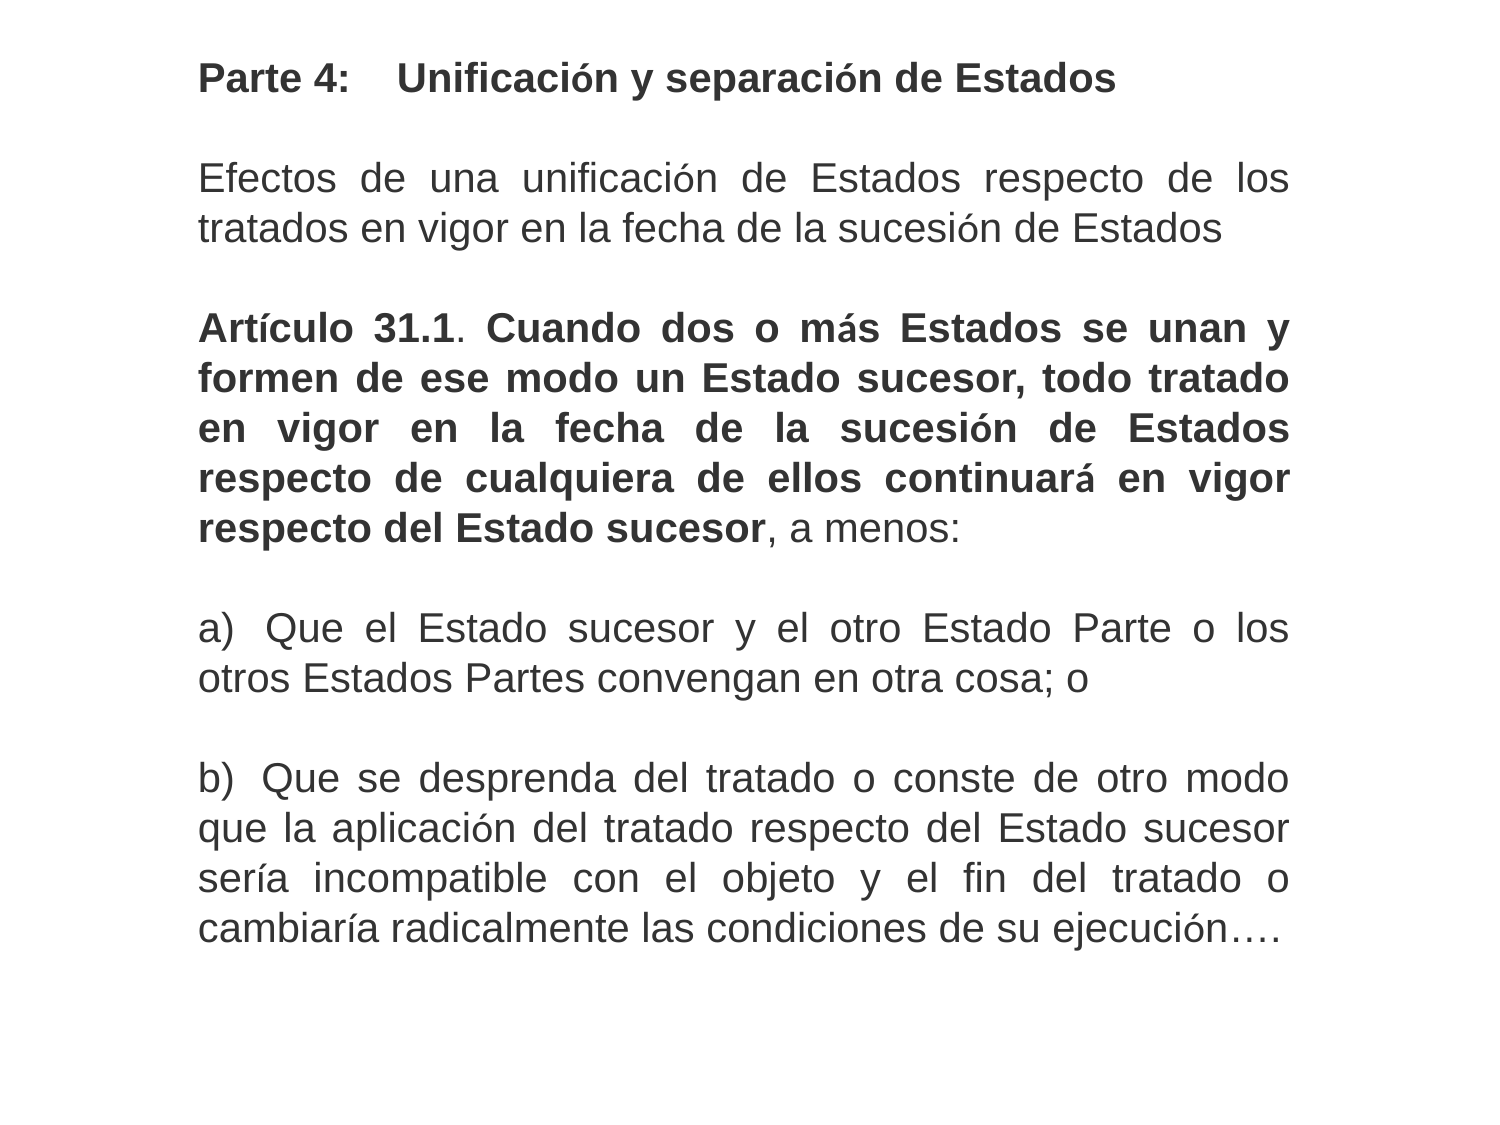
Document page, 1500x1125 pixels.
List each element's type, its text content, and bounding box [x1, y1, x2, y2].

text_box Parte 4: Unificación y separación de Estados Efectos de una unificación de Estados respecto de los tratados en vigor en la fecha de la sucesión de Estados Artículo 31.1. Cuando dos o más Estados se unan y formen de ese modo un Estado sucesor, todo tratado en vigor en la fecha de la sucesión de Estados respecto de cual­quiera de ellos continuará en vigor respecto del Estado sucesor, a menos: a) Que el Estado sucesor y el otro Estado Parte o los otros Estados Partes con­vengan en otra cosa; o b) Que se desprenda del tratado o conste de otro modo que la aplicación del tratado respecto del Estado sucesor sería incompatible con el objeto y el fin del tratado o cambiaría radicalmente las condiciones de su ejecución…. [183, 42, 1306, 958]
